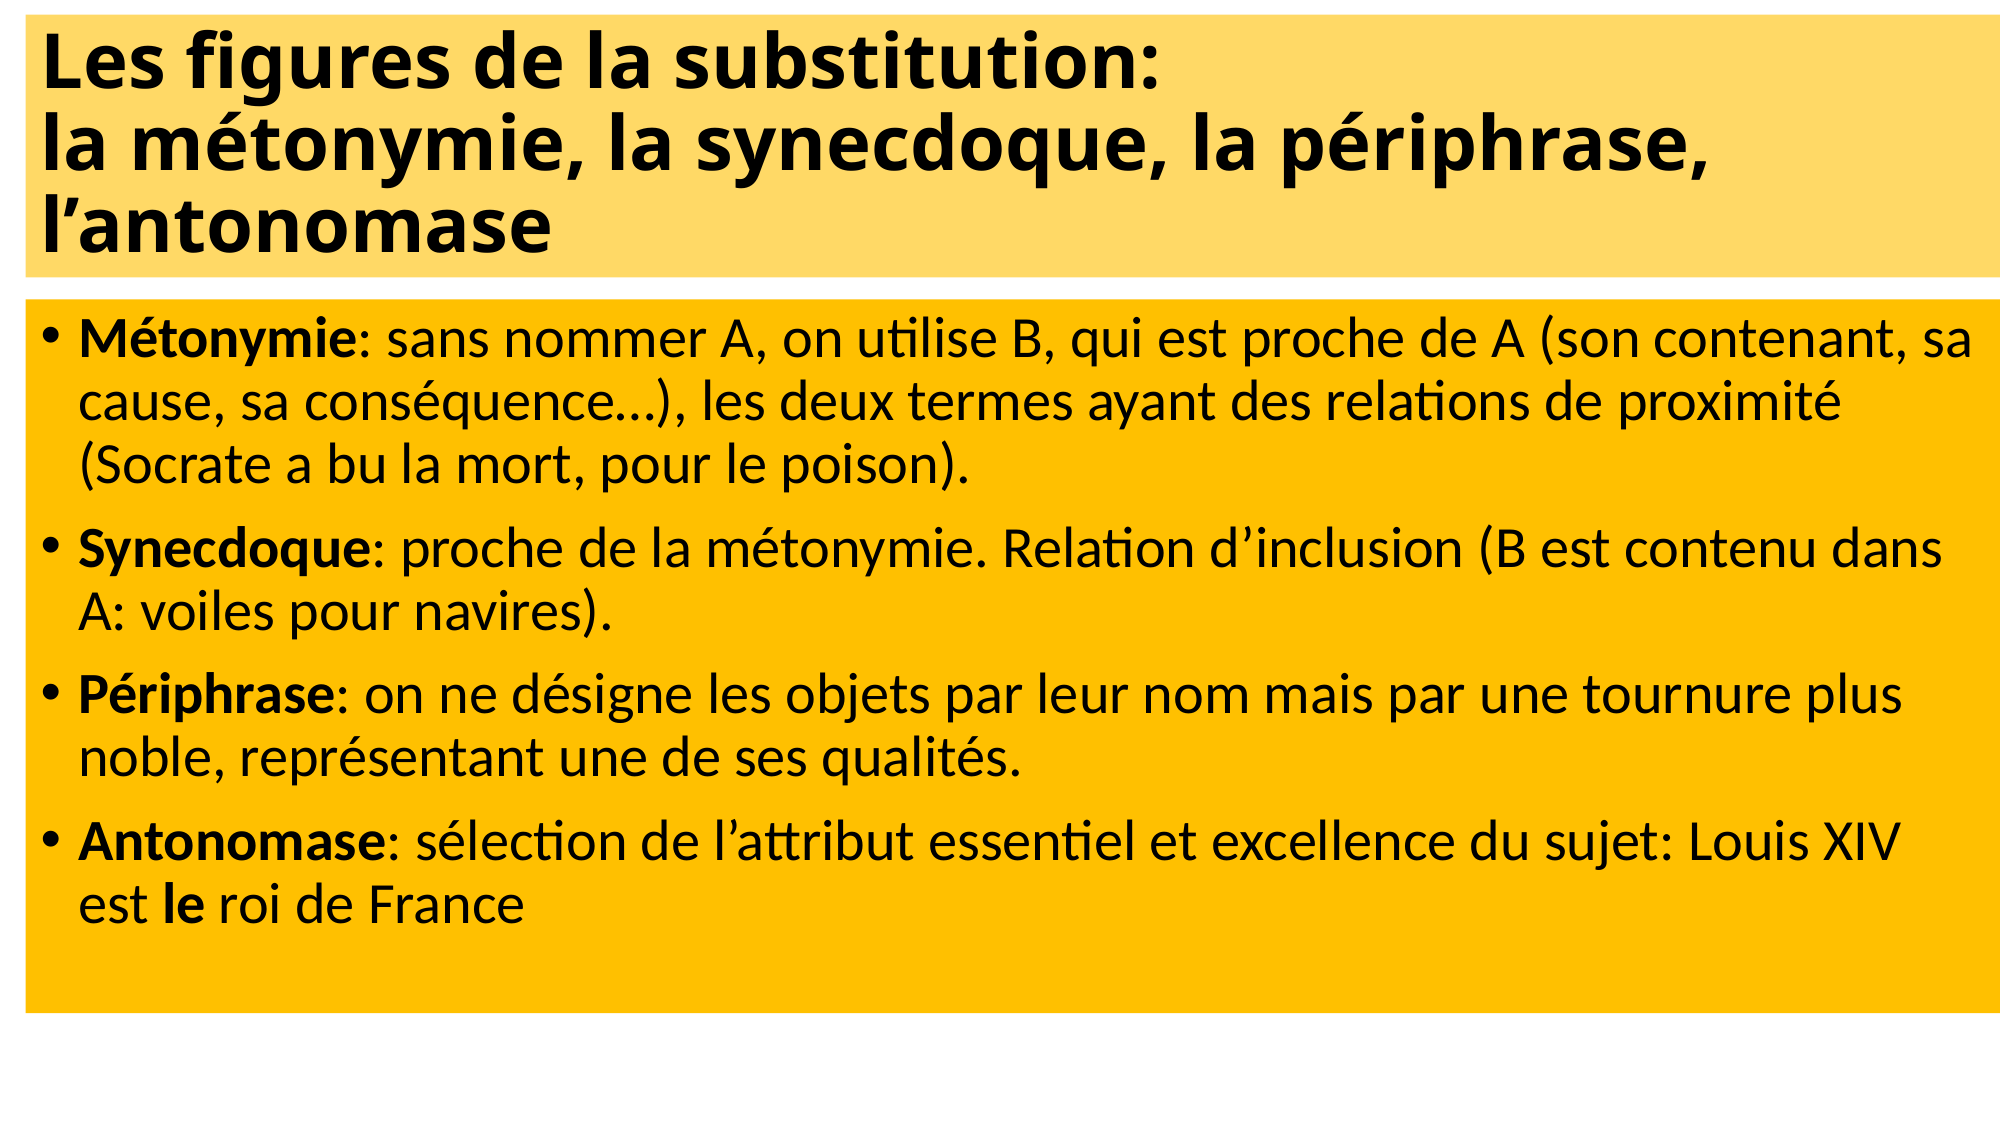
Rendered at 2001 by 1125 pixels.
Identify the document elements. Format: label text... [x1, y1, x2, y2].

list Métonymie: sans nommer A, on utilise B, qui est proche de A (son contenant, sa cause, sa conséquence…), les deux termes ayant des relations de proximité (Socrate a bu la mort, pour le poison). Synecdoque: proche de la métonymie. Relation d’inclusion (B est contenu dans A: voiles pour navires). Périphrase: on ne désigne les objets par leur nom mais par une tournure plus noble, représentant une de ses qualités. Antonomase: sélection de l’attribut essentiel et excellence du sujet: Louis XIV est le roi de France [25, 299, 2000, 1014]
title Les figures de la substitution: la métonymie, la synecdoque, la périphrase, l’antonomase [25, 14, 2000, 278]
